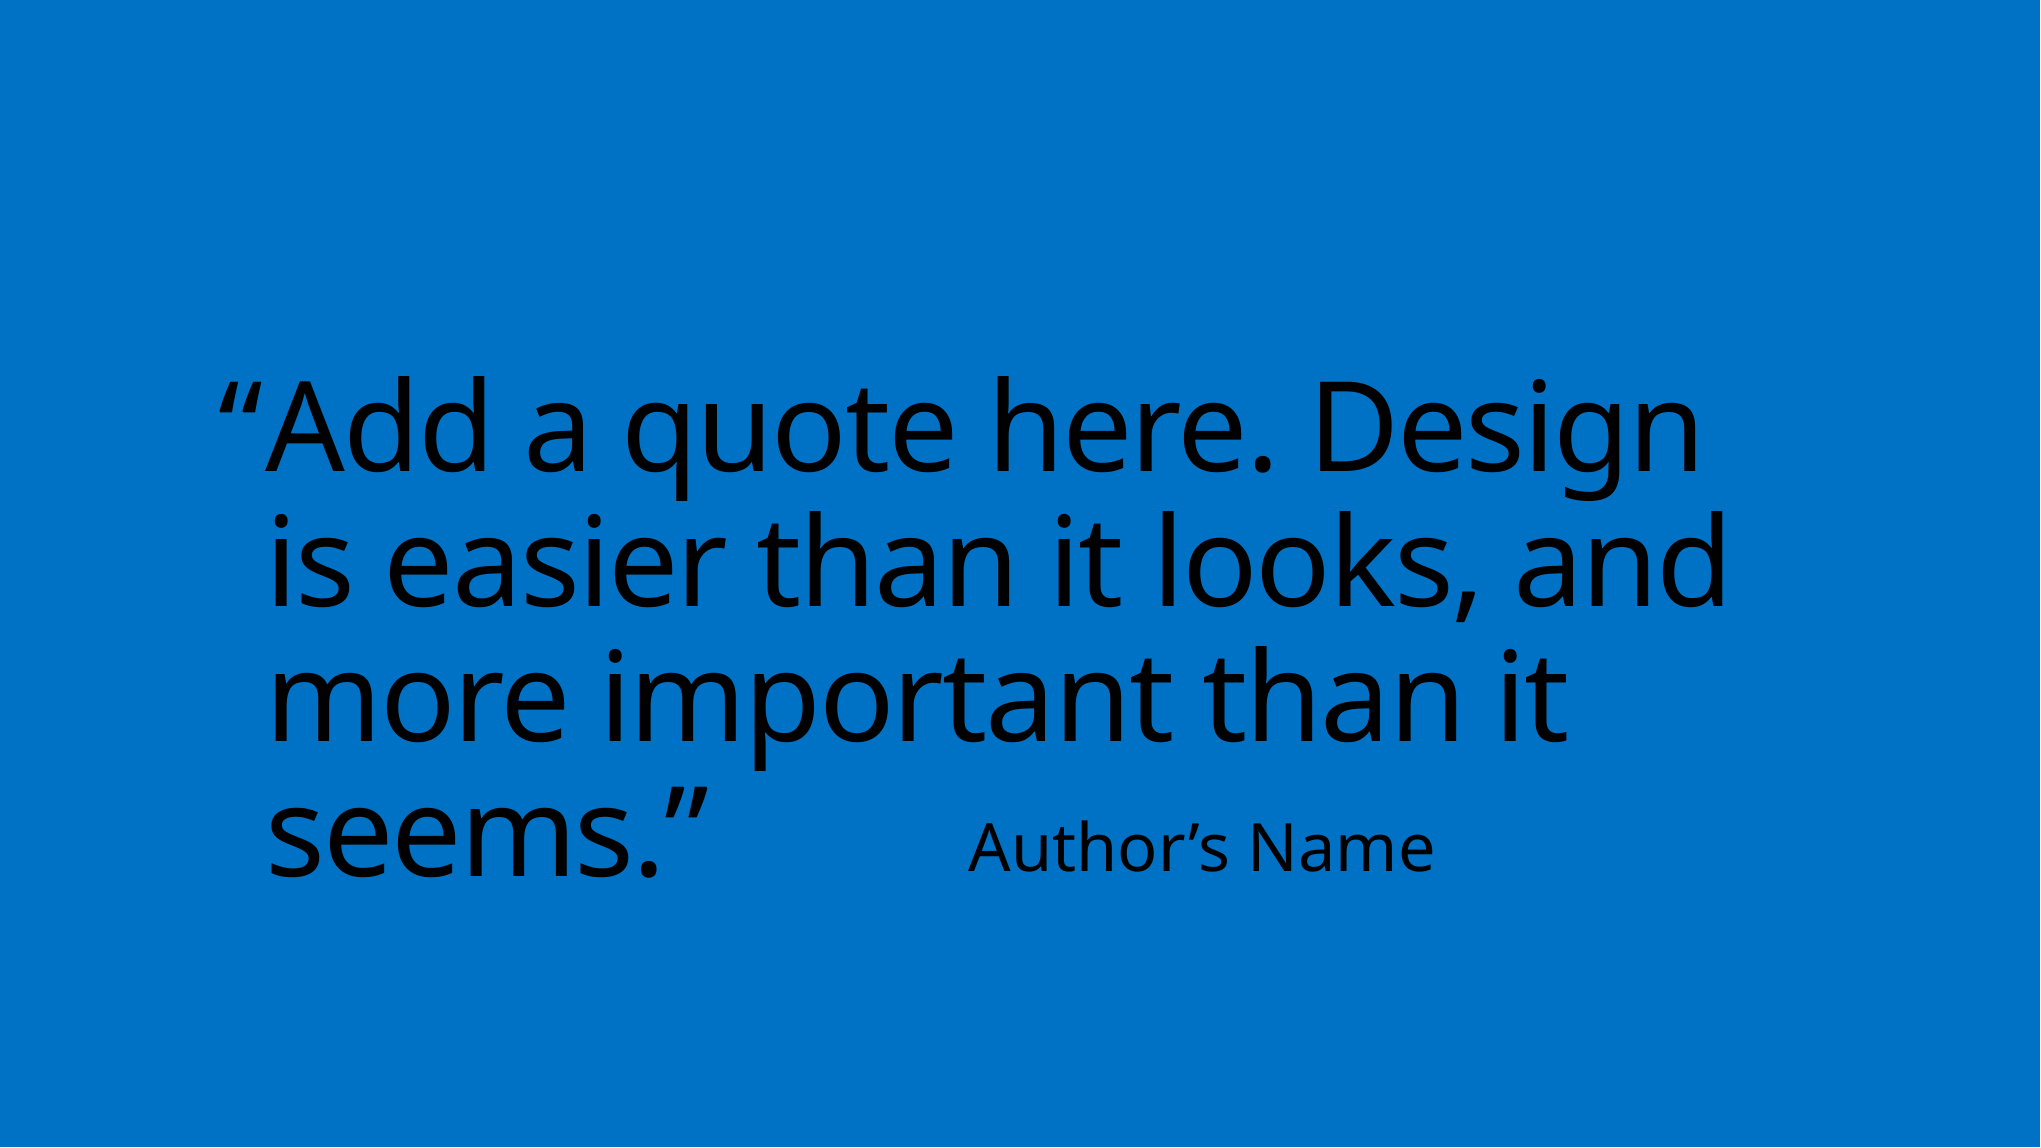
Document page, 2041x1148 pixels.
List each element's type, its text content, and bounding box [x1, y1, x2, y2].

list Author’s Name [945, 798, 1846, 975]
title “ Add a quote here. Design is easier than it looks, and more important than it seems.” [195, 348, 1846, 500]
